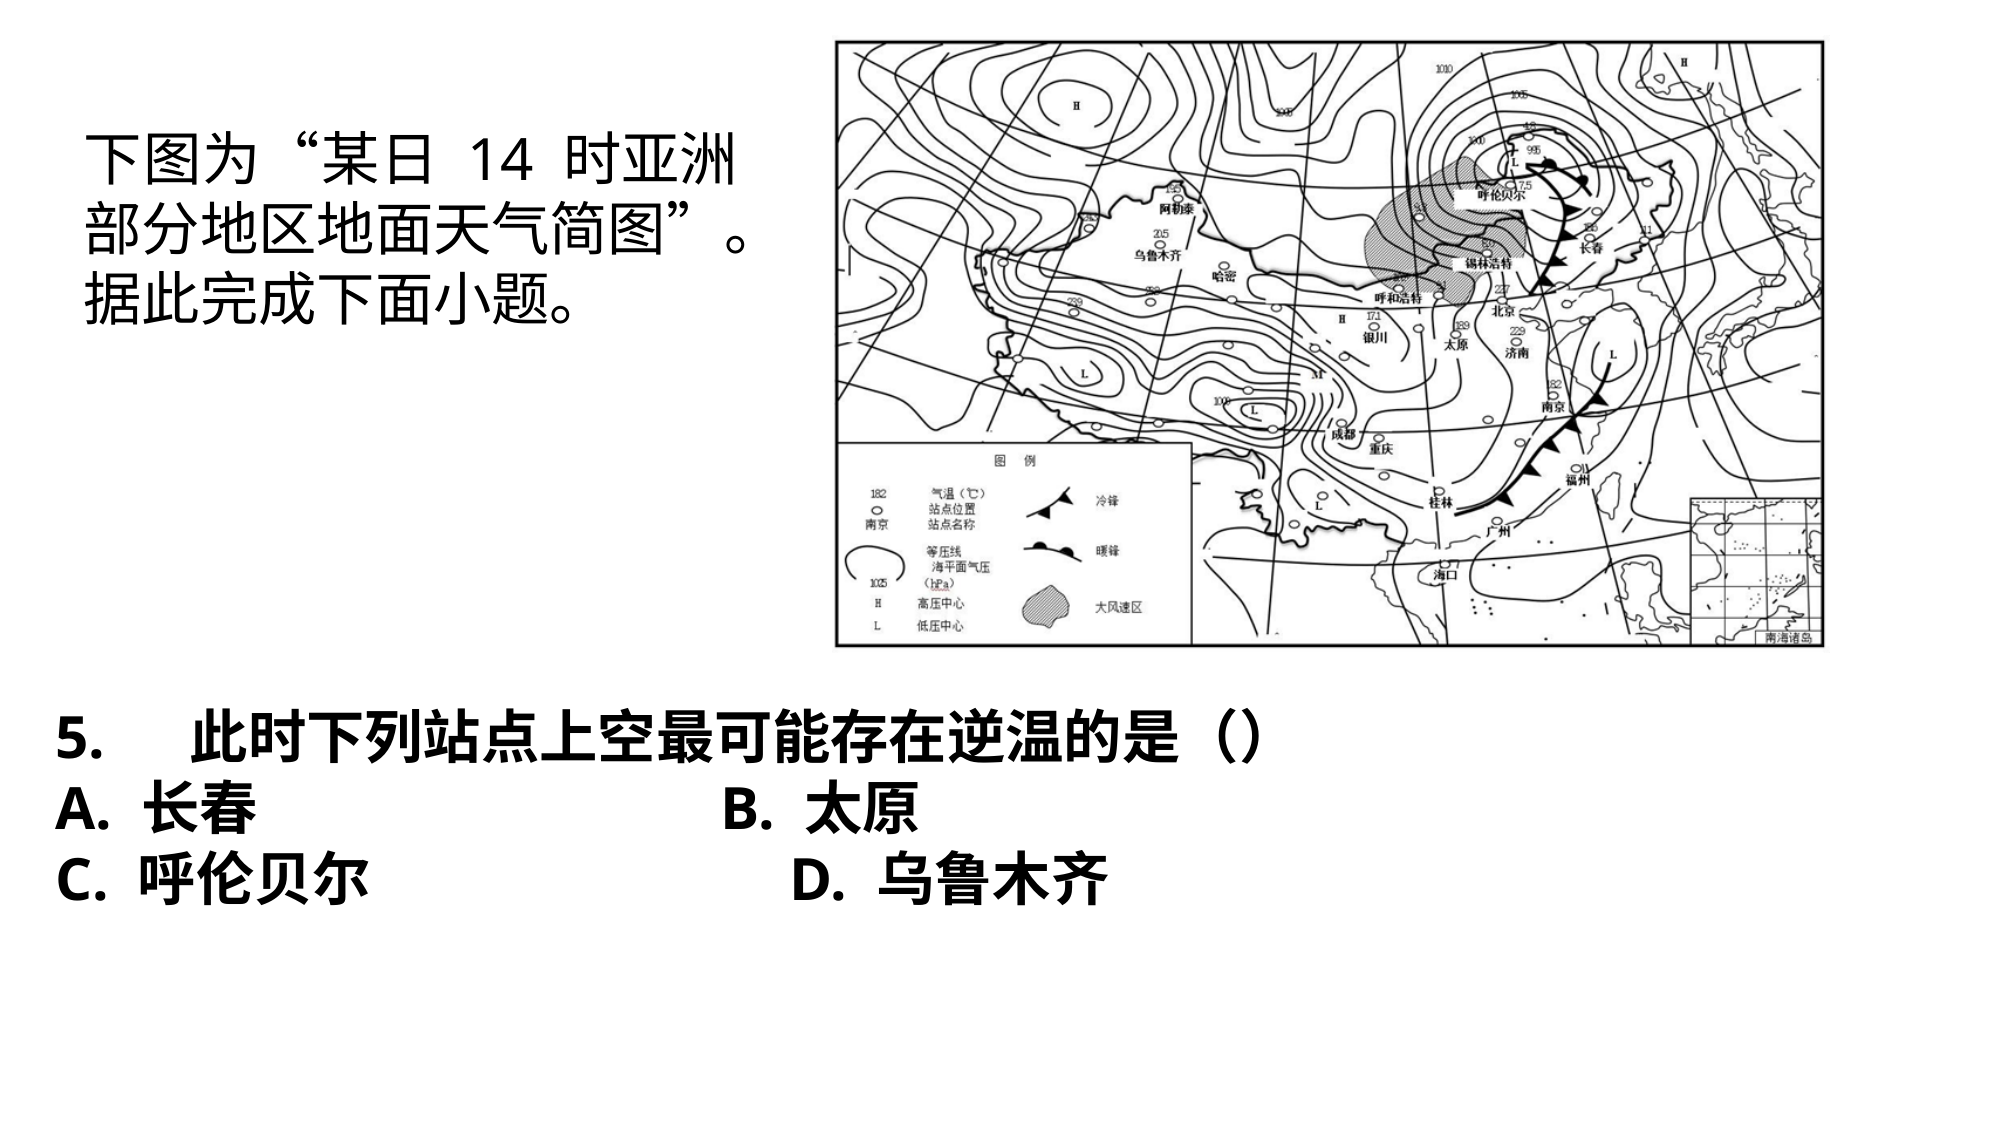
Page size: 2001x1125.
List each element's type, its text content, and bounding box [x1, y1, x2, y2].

text_box 下图为“某日 14 时亚洲部分地区地面天气简图”。据此完成下面小题。 [6, 114, 769, 340]
picture [832, 35, 1830, 653]
text_box 5. 此时下列站点上空最可能存在逆温的是（ ） A. 长春 B. 太原 C. 呼伦贝尔 D. 乌鲁木齐 [6, 693, 2000, 920]
